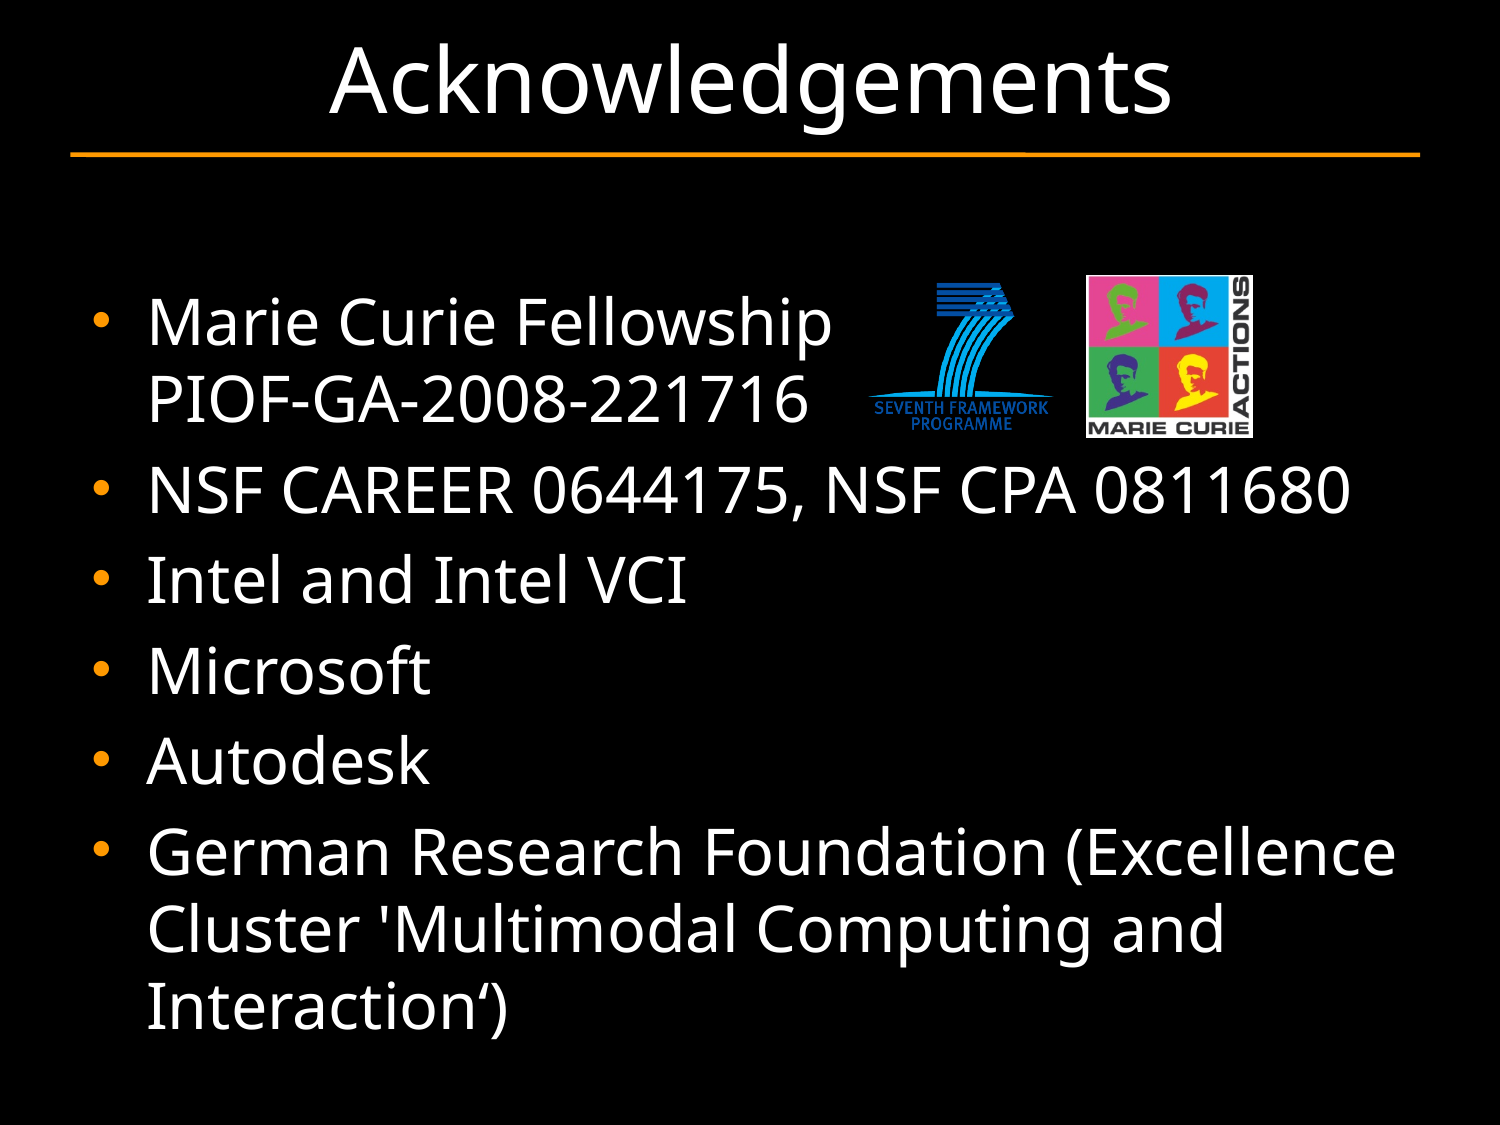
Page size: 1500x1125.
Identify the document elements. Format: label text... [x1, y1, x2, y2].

title Acknowledgements [84, 13, 1421, 155]
list Marie Curie Fellowship PIOF-GA-2008-221716 NSF CAREER 0644175, NSF CPA 0811680 Intel and Intel VCI Microsoft Autodesk German Research Foundation (Excellence Cluster 'Multimodal Computing and Interaction‘) [74, 182, 1451, 1006]
picture [859, 274, 1061, 438]
picture [1084, 274, 1254, 438]
